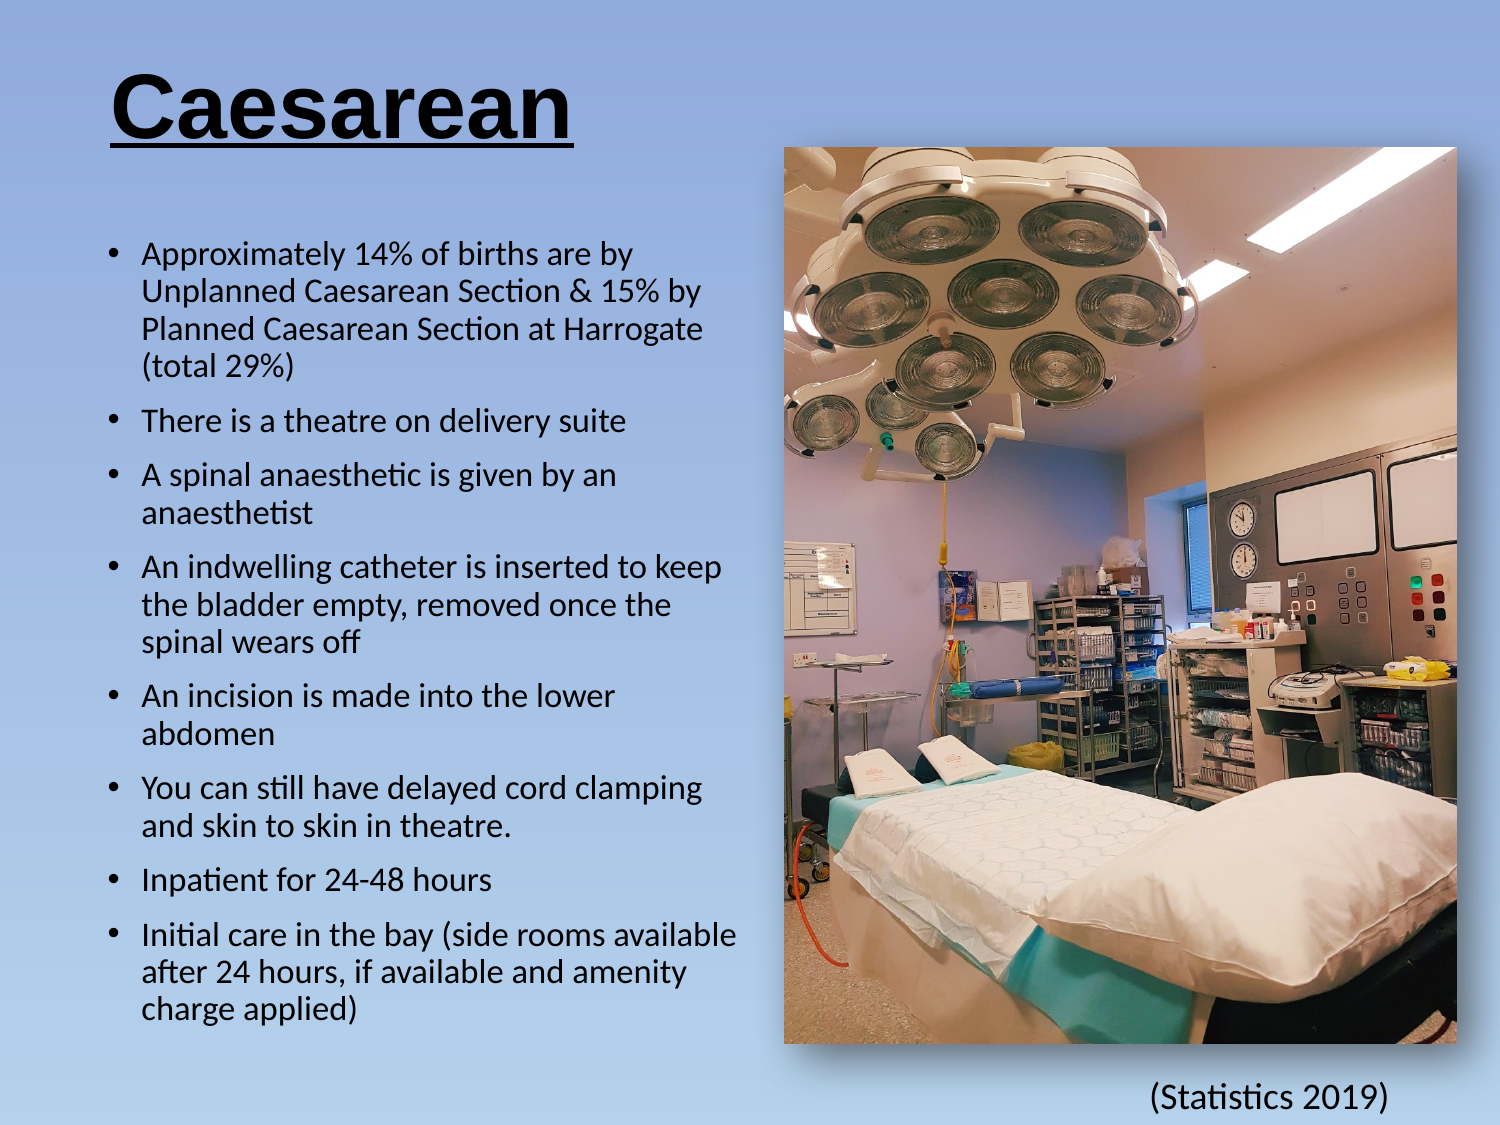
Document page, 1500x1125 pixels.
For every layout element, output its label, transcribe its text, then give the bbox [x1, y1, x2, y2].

title Caesarean [95, 0, 1389, 218]
picture [784, 147, 1457, 1044]
list Approximately 14% of births are by Unplanned Caesarean Section & 15% by Planned Caesarean Section at Harrogate (total 29%) There is a theatre on delivery suite A spinal anaesthetic is given by an anaesthetist An indwelling catheter is inserted to keep the bladder empty, removed once the spinal wears off An incision is made into the lower abdomen You can still have delayed cord clamping and skin to skin in theatre. Inpatient for 24-48 hours Initial care in the bay (side rooms available after 24 hours, if available and amenity charge applied) [92, 228, 767, 1044]
text_box (Statistics 2019) [936, 1092, 1405, 1125]
